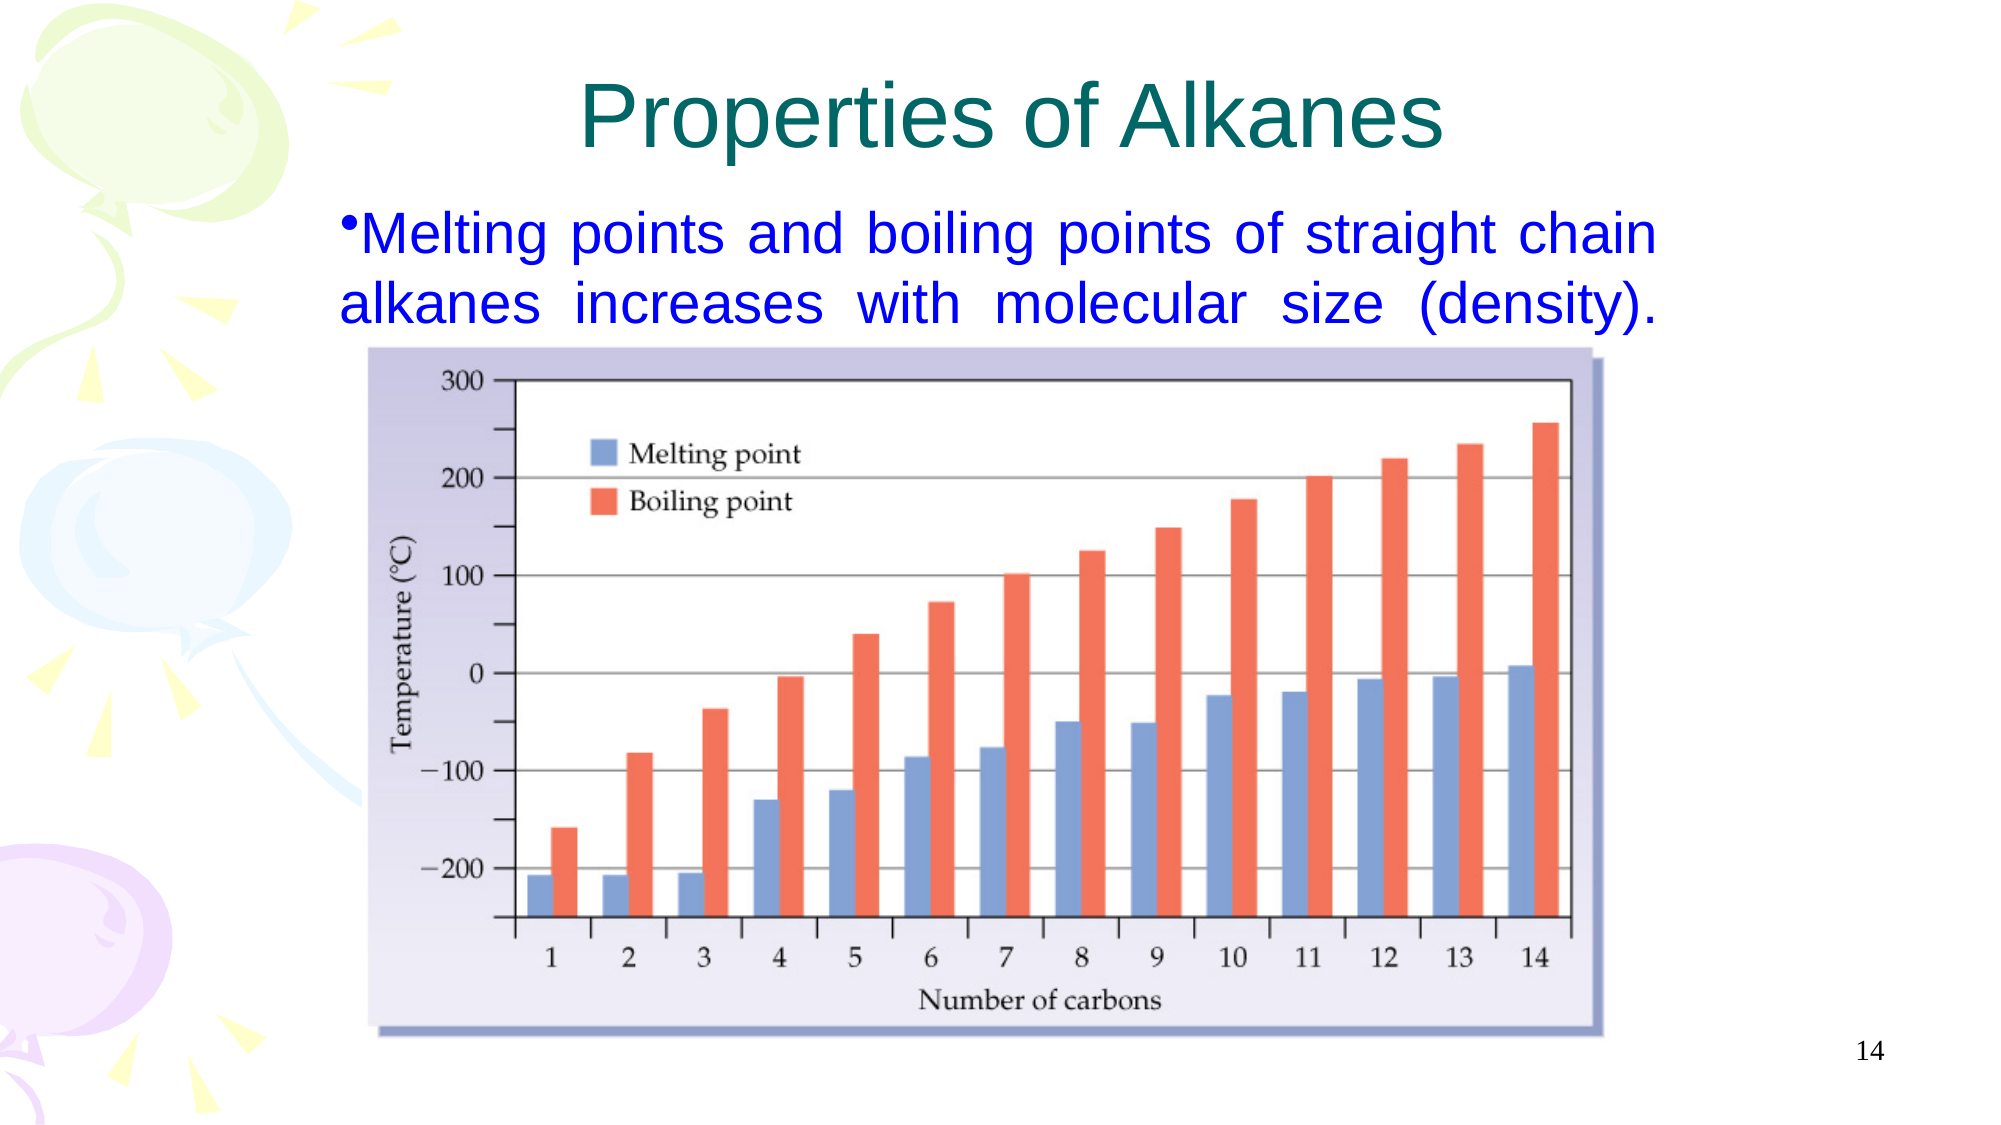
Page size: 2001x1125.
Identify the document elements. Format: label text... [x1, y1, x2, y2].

slide_number 14 [1433, 1023, 1901, 1100]
title Properties of Alkanes [324, 45, 1676, 176]
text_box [362, 337, 1611, 1059]
list Melting points and boiling points of straight chain alkanes increases with molecular size (density). [324, 187, 1675, 1006]
